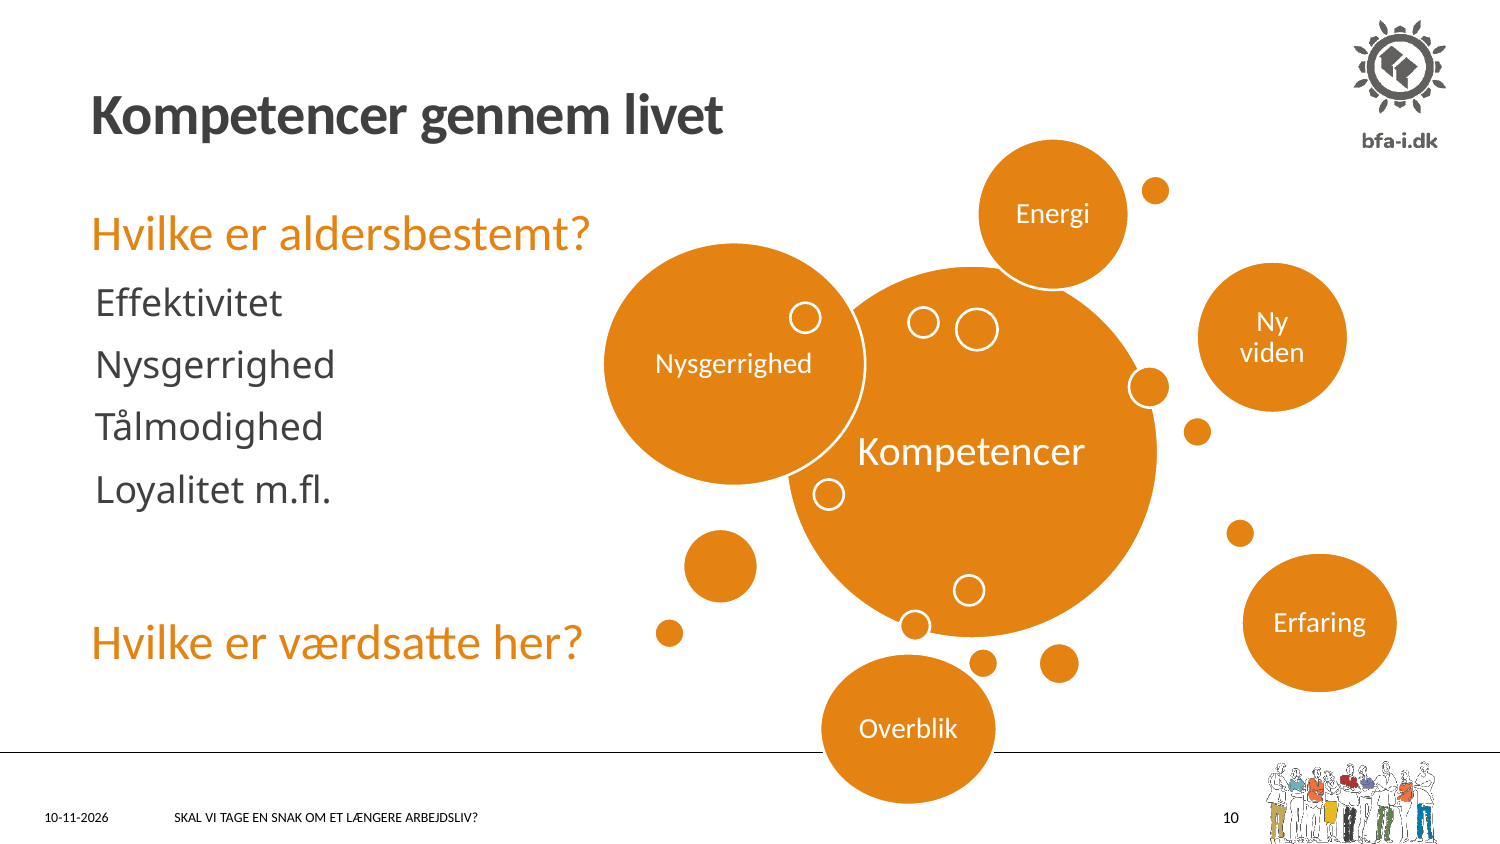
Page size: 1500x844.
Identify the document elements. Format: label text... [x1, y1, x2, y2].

picture [1353, 20, 1446, 137]
title Kompetencer gennem livet [76, 79, 1315, 185]
text_box Hvilke er værdsatte her? [75, 578, 581, 677]
list Hvilke er aldersbestemt? [75, 185, 581, 277]
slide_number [29, 794, 148, 840]
slide_number 10 [1092, 814, 1254, 840]
picture [1258, 806, 1452, 844]
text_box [584, 137, 1452, 806]
list Effektivitet Nysgerrighed Tålmodighed Loyalitet m.fl. [83, 276, 581, 578]
footer Skal vi tage en snak om et længere arbejdsliv? [159, 794, 609, 840]
